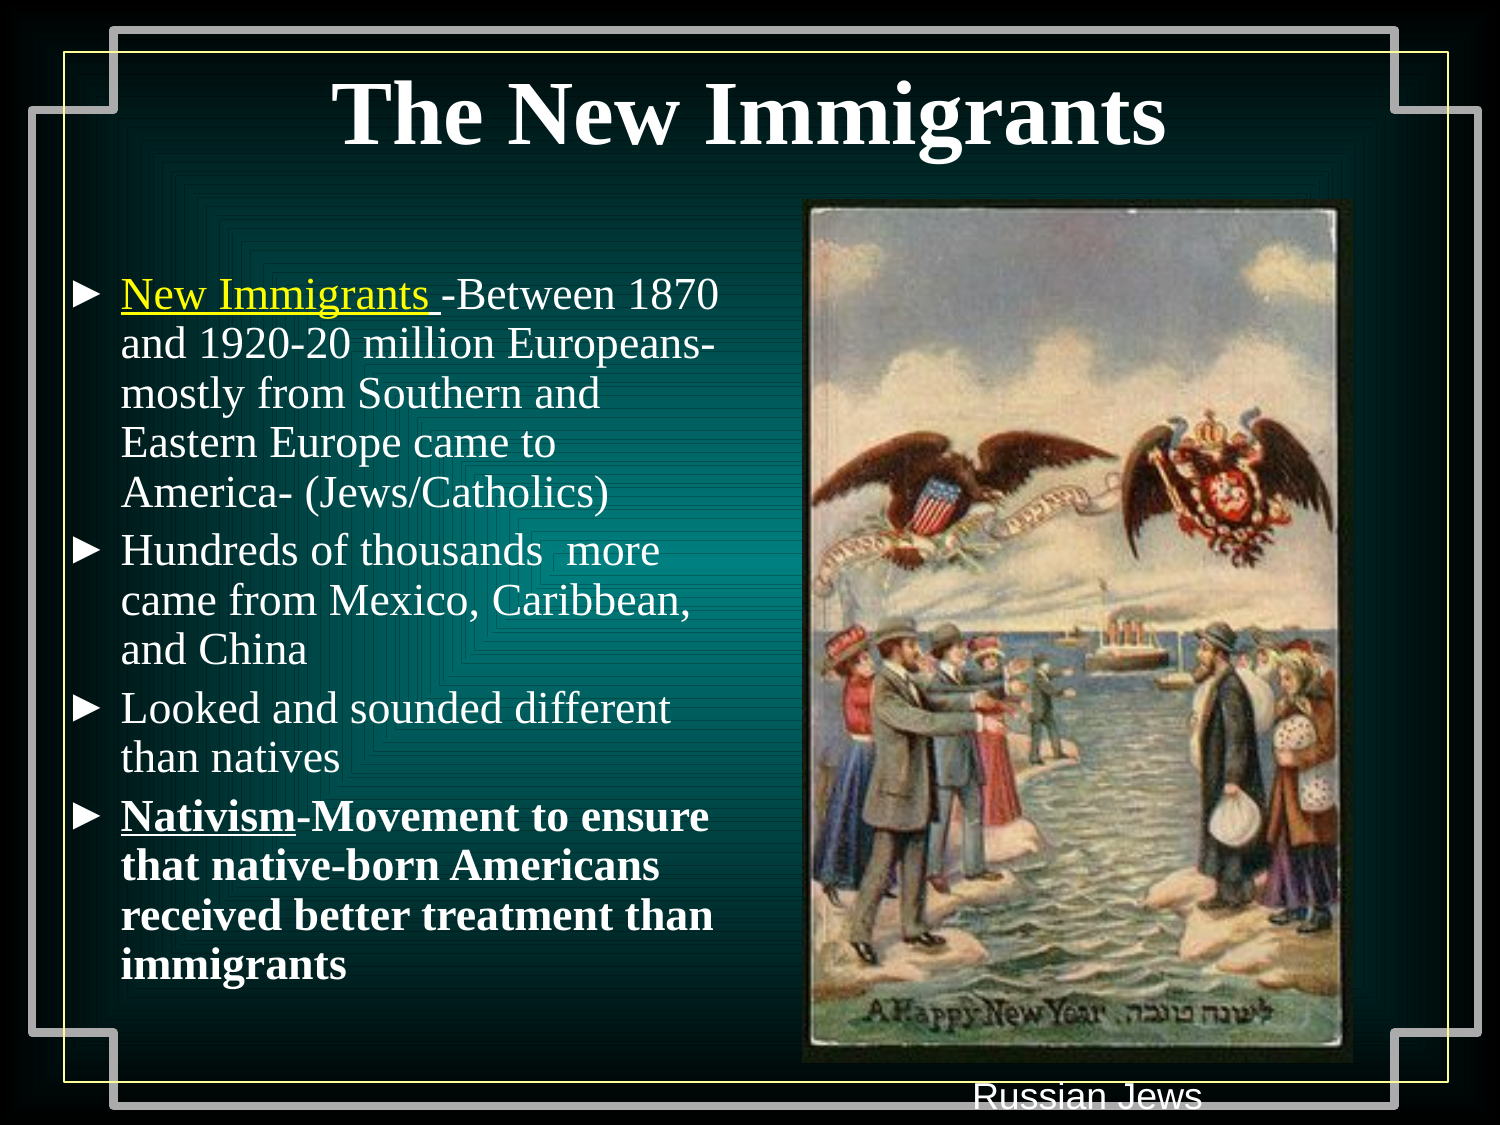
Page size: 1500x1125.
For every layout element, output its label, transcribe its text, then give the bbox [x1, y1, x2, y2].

list New Immigrants -Between 1870 and 1920-20 million Europeans-mostly from Southern and Eastern Europe came to America- (Jews/Catholics) Hundreds of thousands more came from Mexico, Caribbean, and China Looked and sounded different than natives Nativism-Movement to ensure that native-born Americans received better treatment than immigrants [49, 262, 737, 1001]
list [801, 199, 1353, 1063]
text_box Russian Jews [824, 1071, 1350, 1125]
title The New Immigrants [75, 45, 1425, 233]
